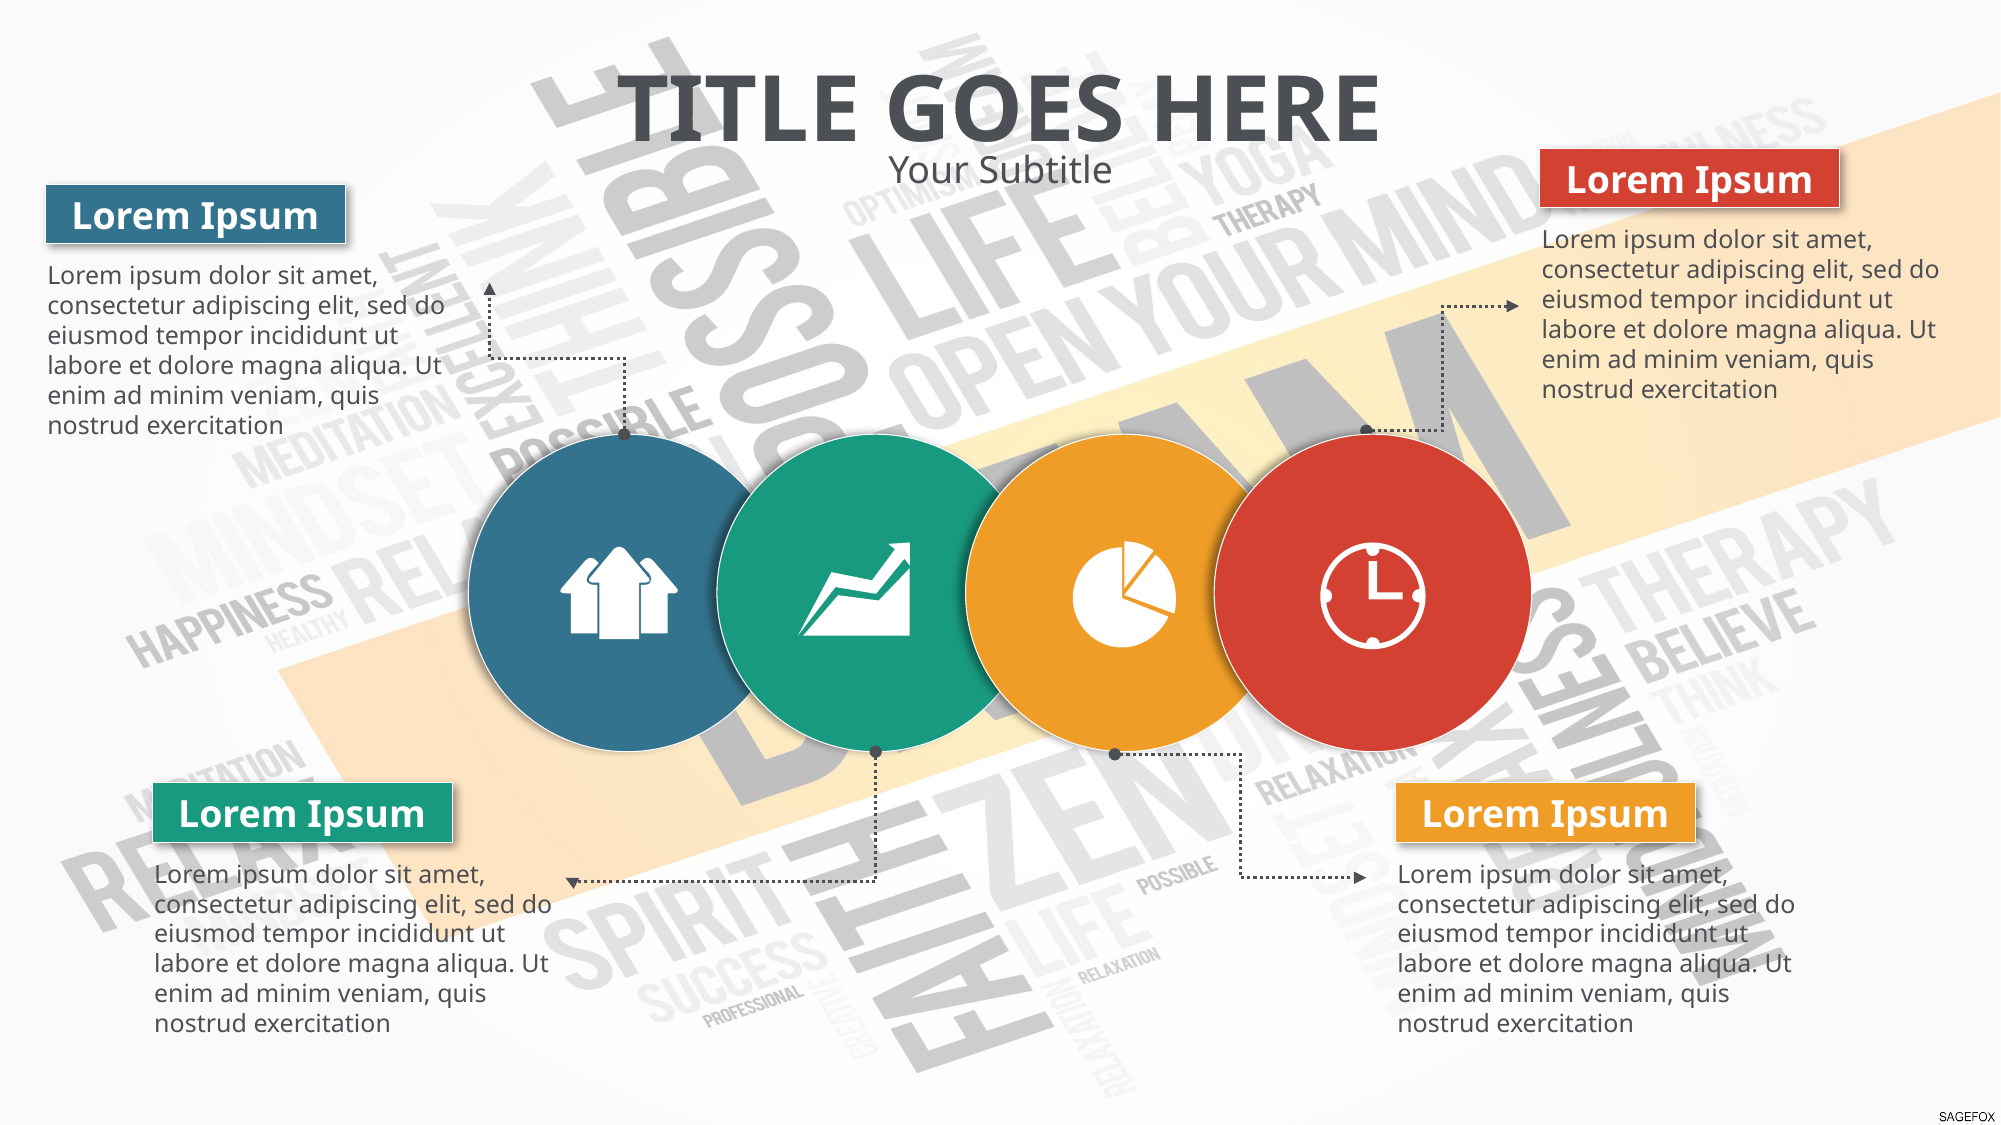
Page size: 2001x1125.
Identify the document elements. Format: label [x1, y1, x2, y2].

text_box [1366, 306, 1520, 431]
text_box [1072, 541, 1176, 648]
text_box [1213, 433, 1533, 753]
text_box [1114, 754, 1367, 878]
text_box [37, 184, 490, 417]
text_box [467, 433, 744, 753]
text_box [558, 546, 680, 640]
picture [1936, 1111, 1997, 1125]
text_box [144, 782, 597, 1015]
text_box [1387, 782, 1840, 1015]
text_box [715, 433, 993, 753]
text_box [964, 433, 1242, 753]
text_box [1531, 148, 1984, 381]
text_box [1320, 542, 1426, 650]
text_box [548, 42, 1452, 199]
text_box [657, 659, 784, 970]
text_box [480, 291, 633, 426]
text_box [797, 542, 910, 636]
